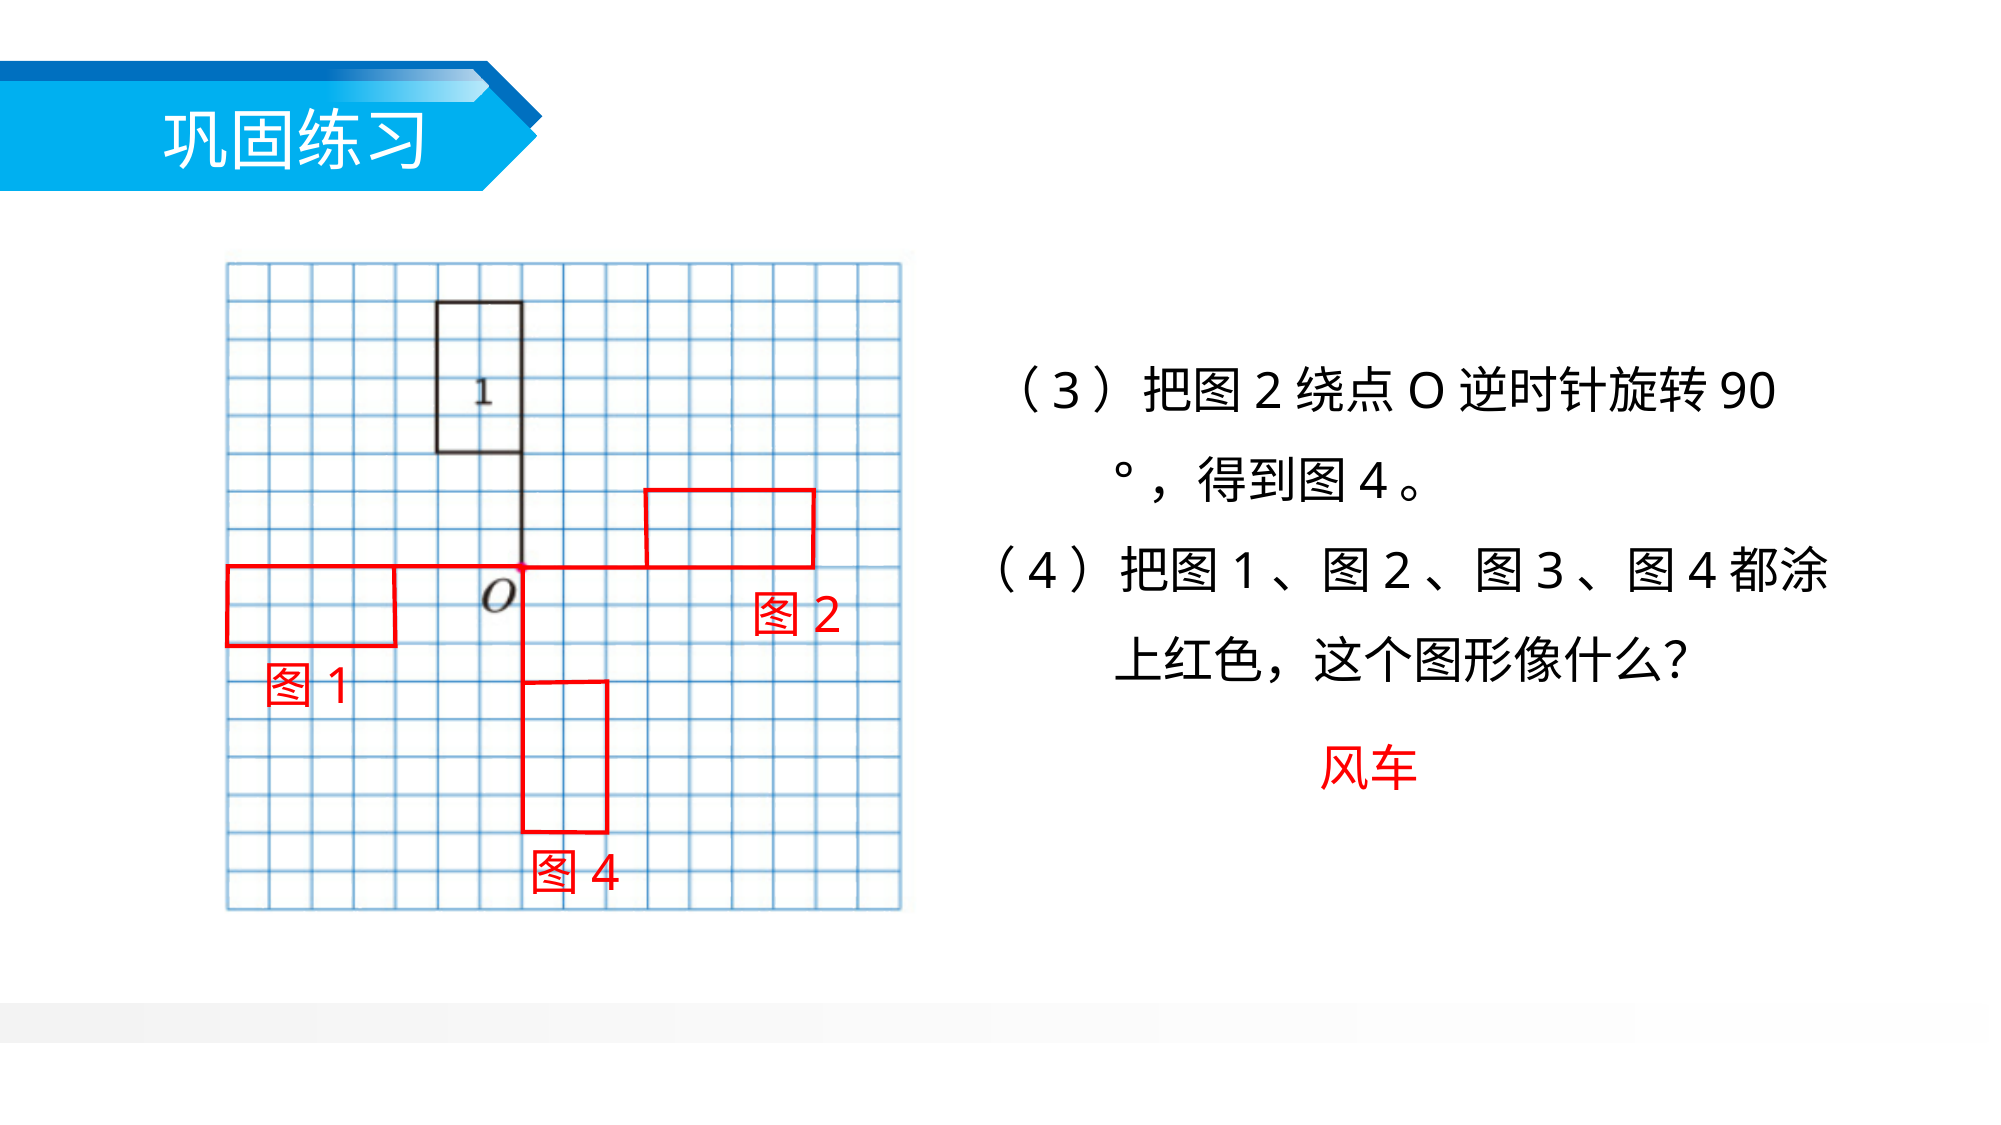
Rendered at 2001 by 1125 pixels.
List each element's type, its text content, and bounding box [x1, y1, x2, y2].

text_box （3）把图2绕点O逆时针旋转90 °，得到图4。 （4）把图1、图2、图3、图4都涂上红色，这个图形像什么？ [952, 321, 1862, 697]
text_box 风车 [1305, 729, 1560, 804]
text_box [187, 243, 932, 949]
